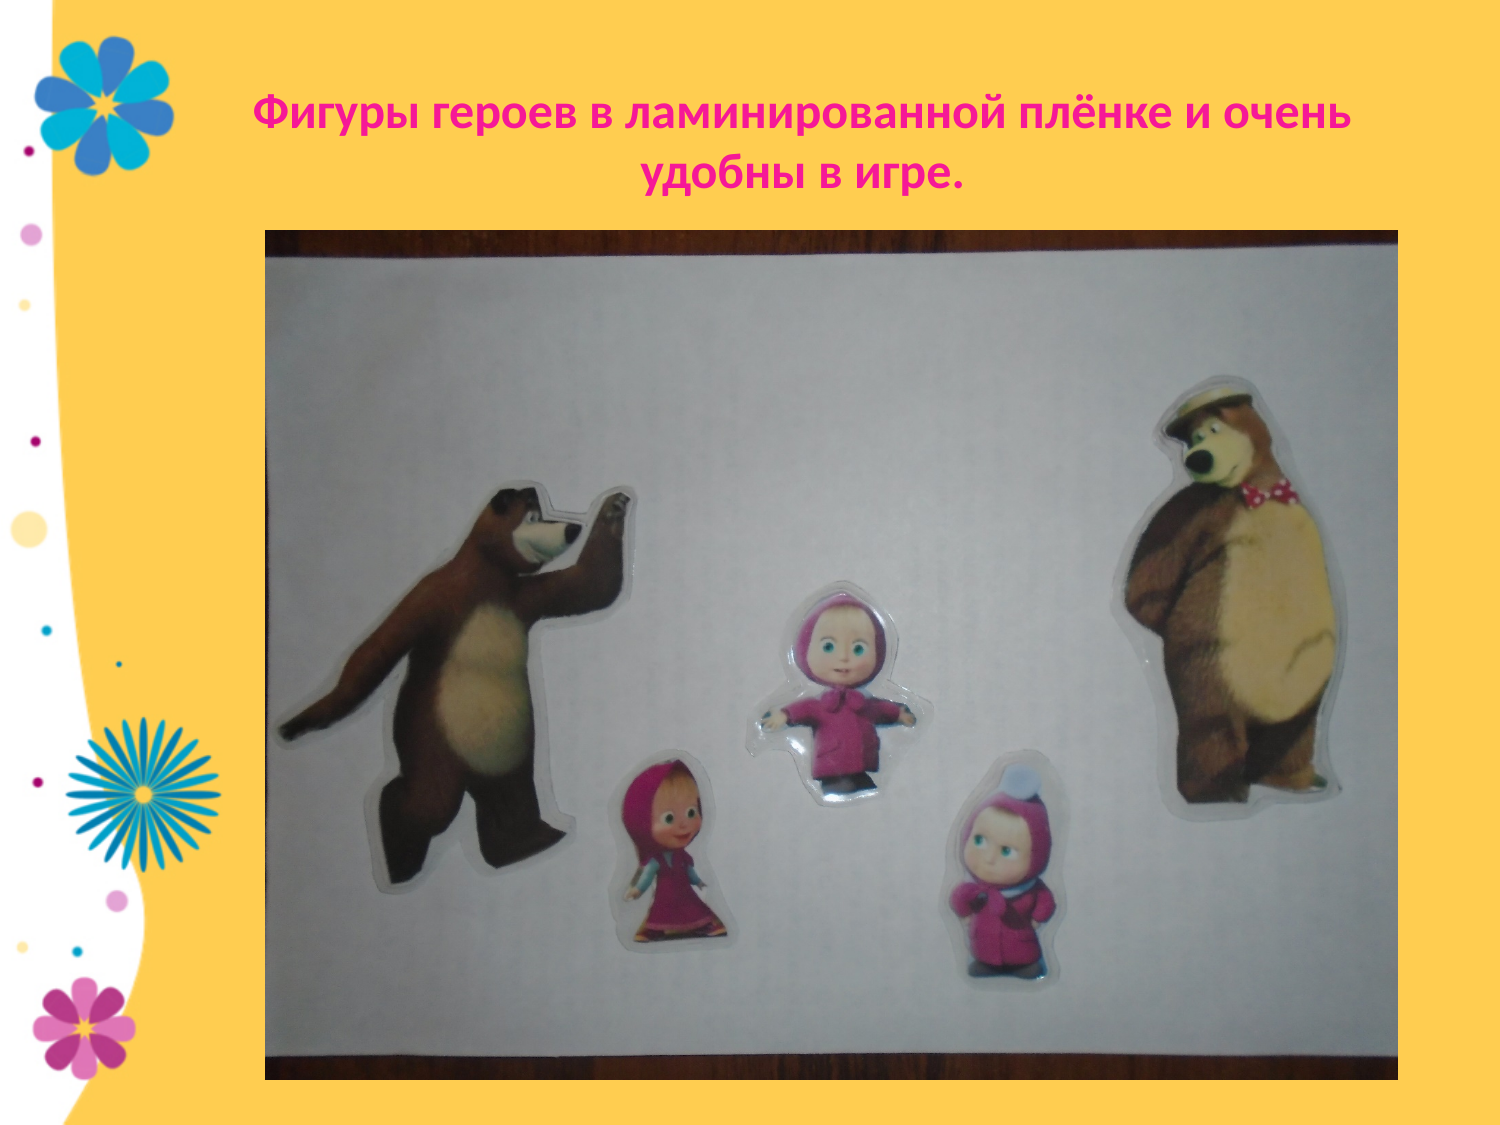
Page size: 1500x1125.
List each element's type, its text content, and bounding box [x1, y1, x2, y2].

title Фигуры героев в ламинированной плёнке и очень удобны в игре. [152, 45, 1454, 233]
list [265, 230, 1398, 1080]
picture [0, 0, 1500, 1125]
